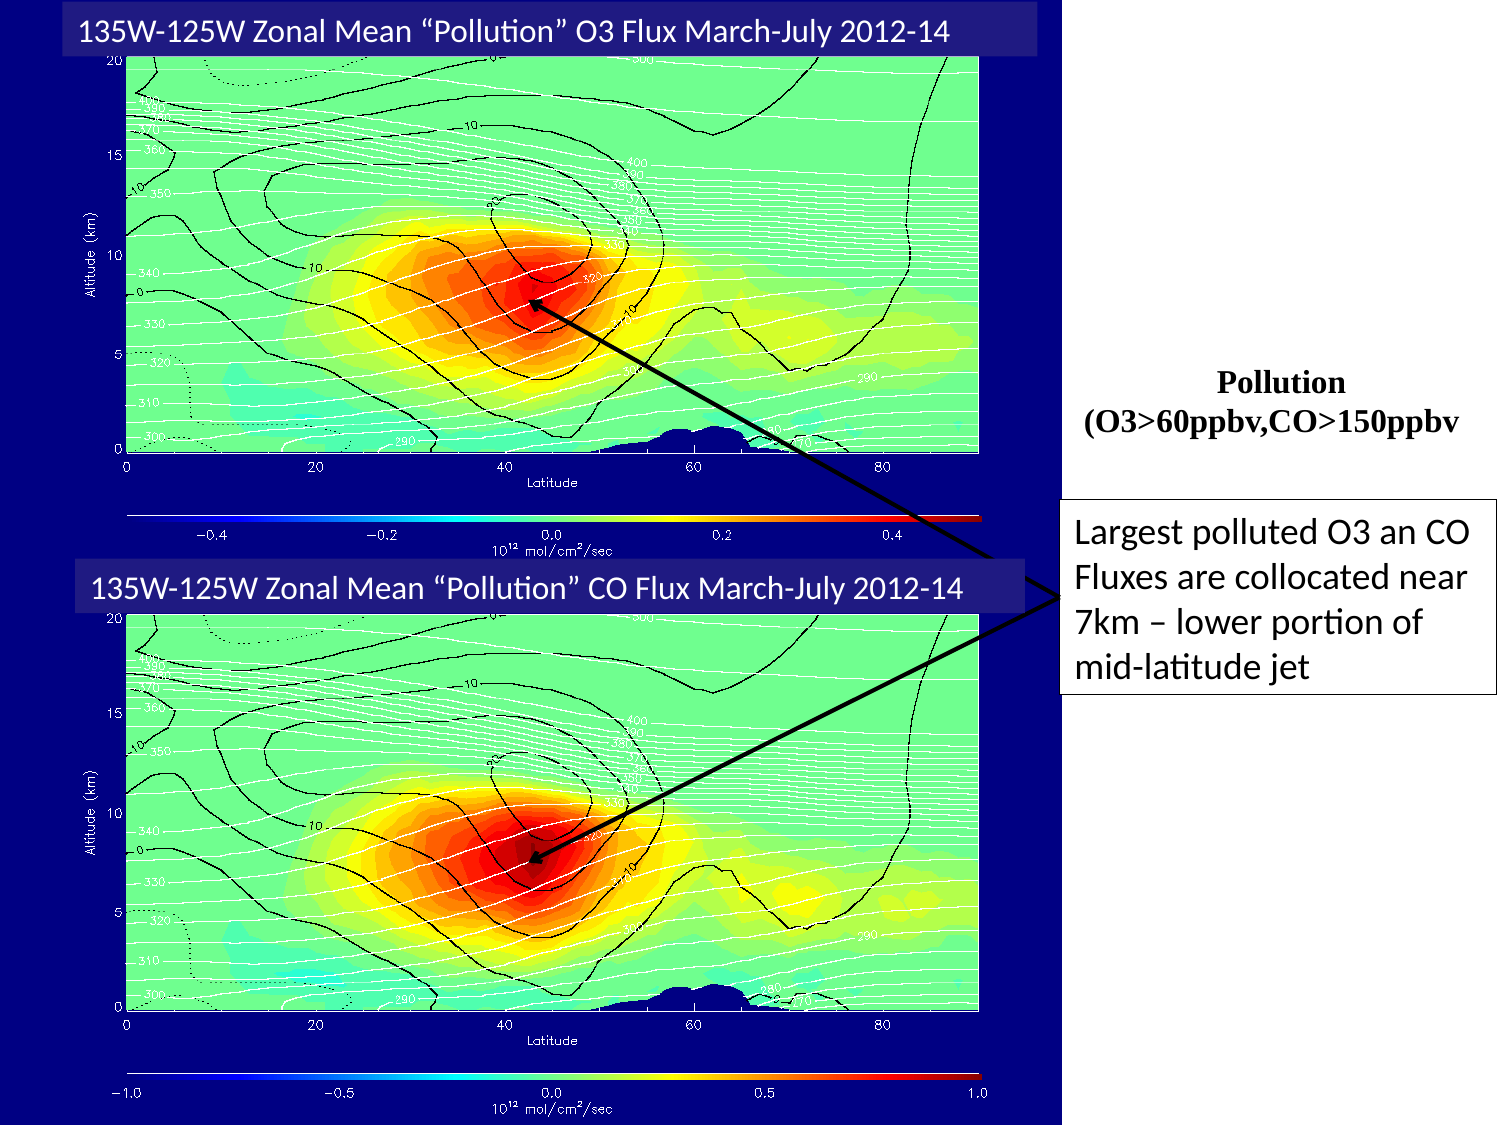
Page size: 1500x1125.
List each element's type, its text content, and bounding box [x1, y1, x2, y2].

text_box Pollution (O3>60ppbv,CO>150ppbv) [1066, 352, 1500, 447]
text_box Largest polluted O3 an CO Fluxes are collocated near 7km – lower portion of mid-latitude jet [1066, 499, 1497, 695]
picture [0, 0, 1062, 1125]
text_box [527, 299, 1060, 597]
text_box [527, 598, 1060, 863]
